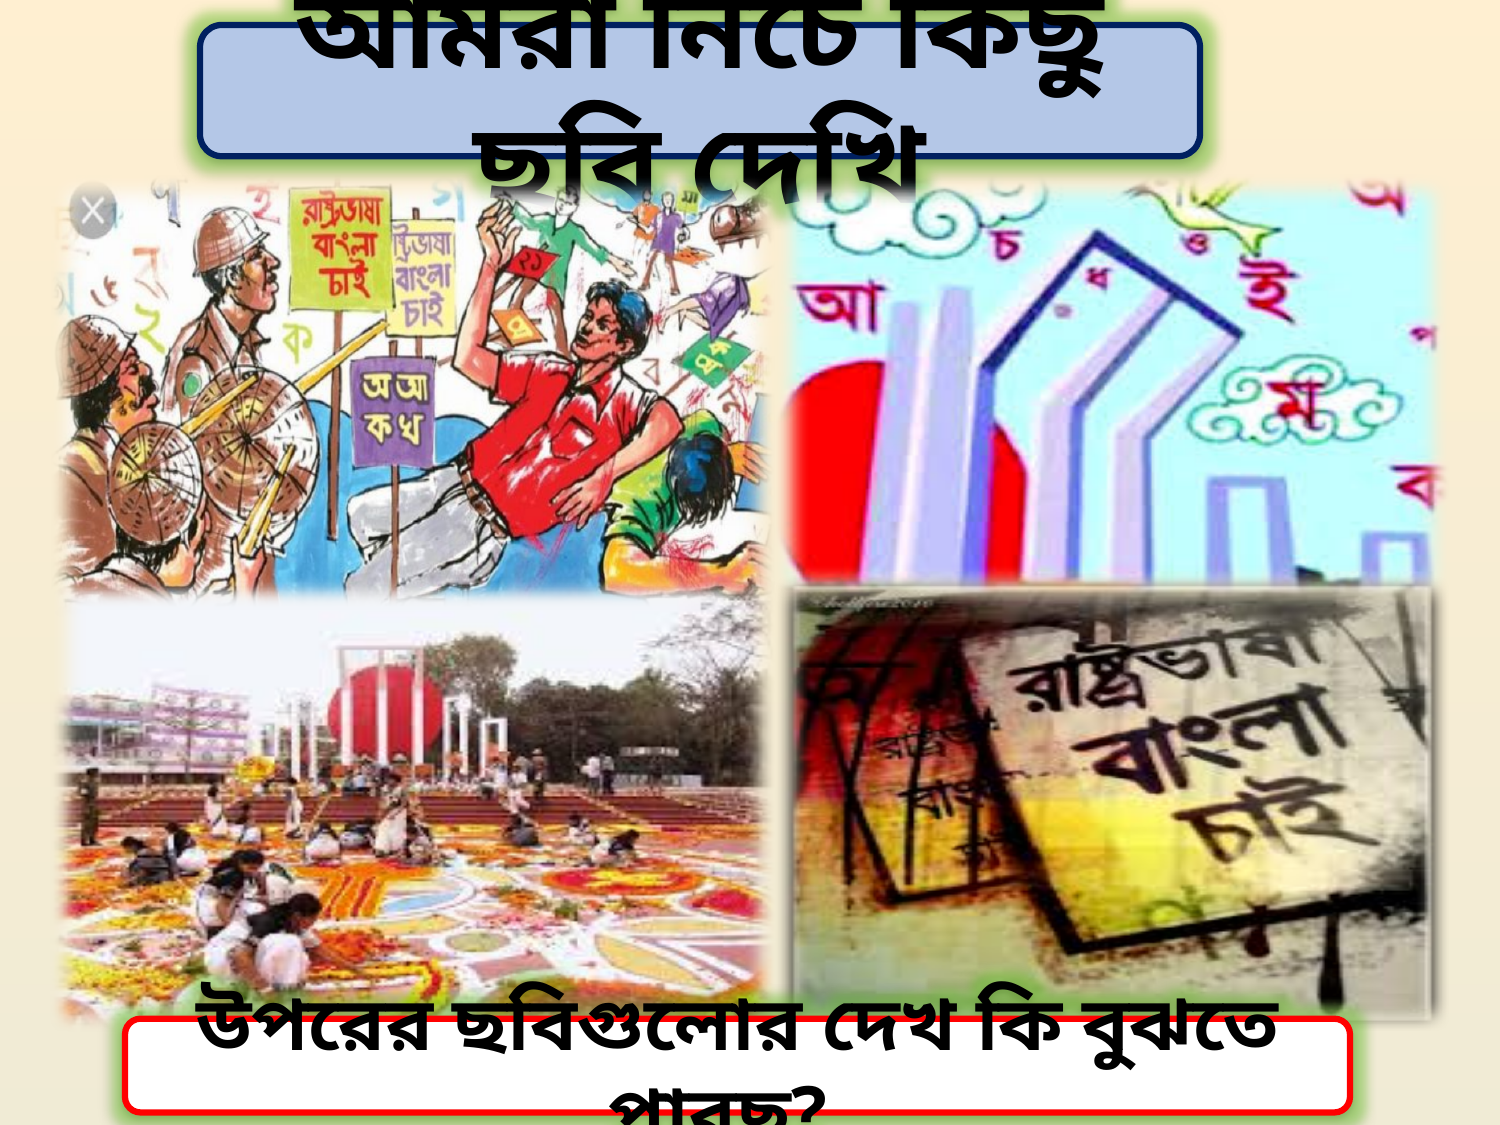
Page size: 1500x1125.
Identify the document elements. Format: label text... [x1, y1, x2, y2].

text_box উপরের ছবিগুলোর দেখ কি বুঝতে পারছ? [124, 1032, 1351, 1114]
picture [49, 174, 1450, 1032]
text_box আমরা নিচে কিছু ছবি দেখি [199, 24, 1201, 157]
